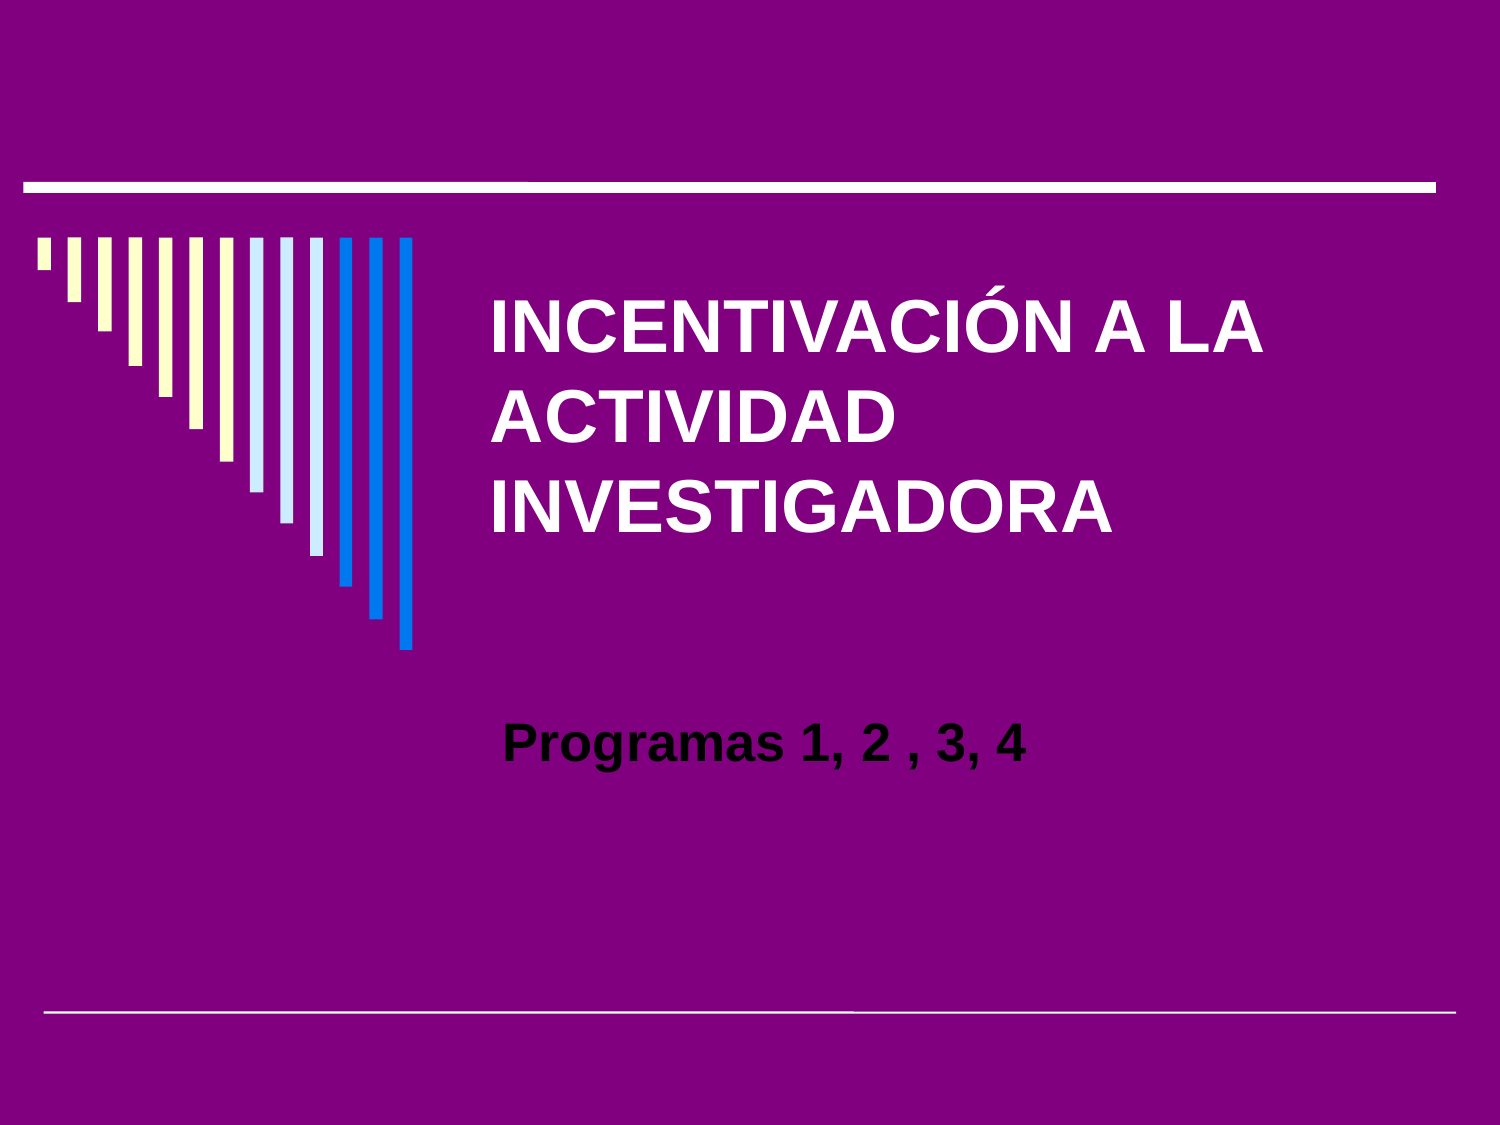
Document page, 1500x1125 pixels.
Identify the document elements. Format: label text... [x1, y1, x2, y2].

subtitle Programas 1, 2 , 3, 4 [487, 699, 1438, 938]
title INCENTIVACIÓN A LA ACTIVIDAD INVESTIGADORA [474, 224, 1438, 601]
